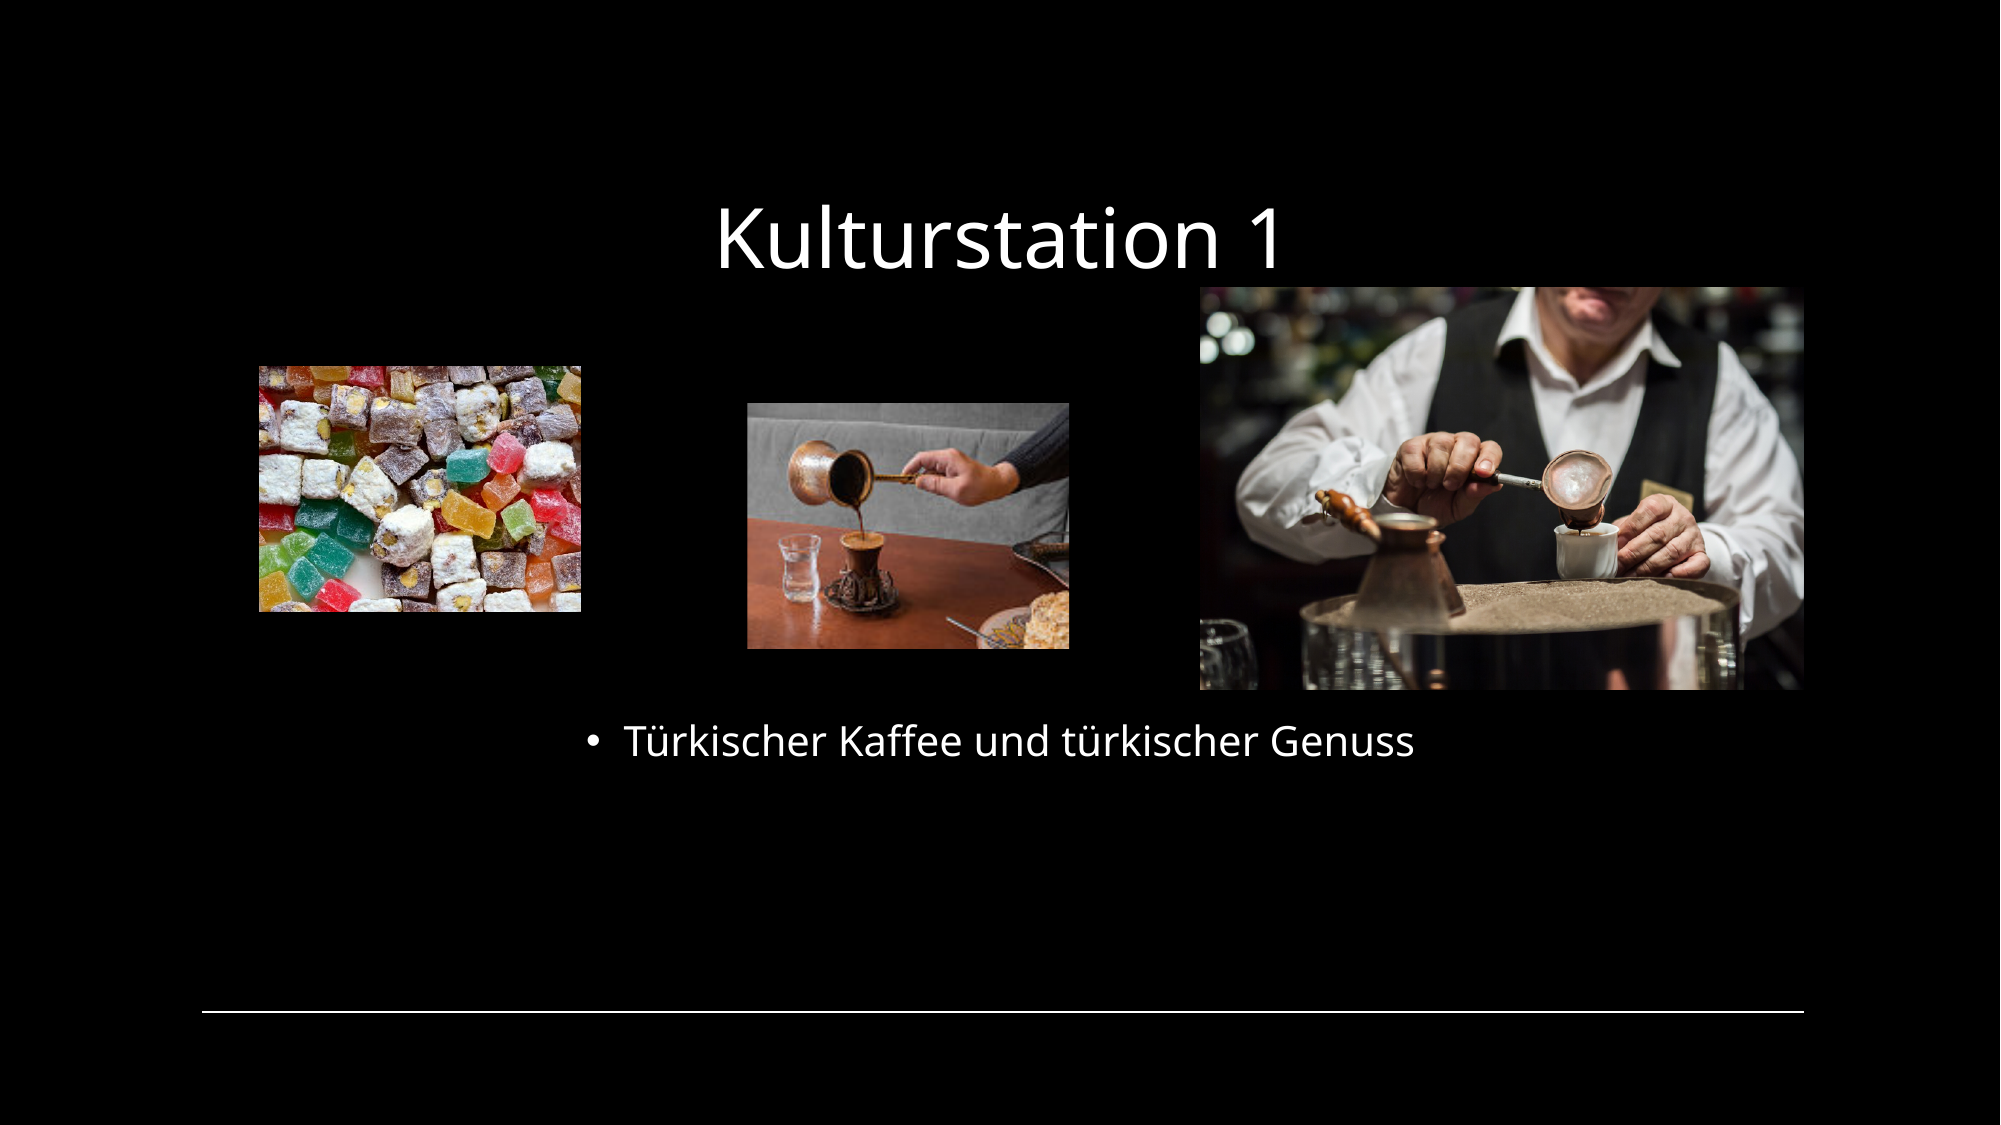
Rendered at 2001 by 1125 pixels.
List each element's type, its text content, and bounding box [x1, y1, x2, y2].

title Kulturstation 1 [384, 163, 1622, 308]
picture [1200, 287, 1804, 690]
picture [747, 403, 1070, 649]
text_box [0, 0, 2000, 1125]
picture [258, 366, 581, 612]
list Türkischer Kaffee und türkischer Genuss [445, 685, 1556, 947]
